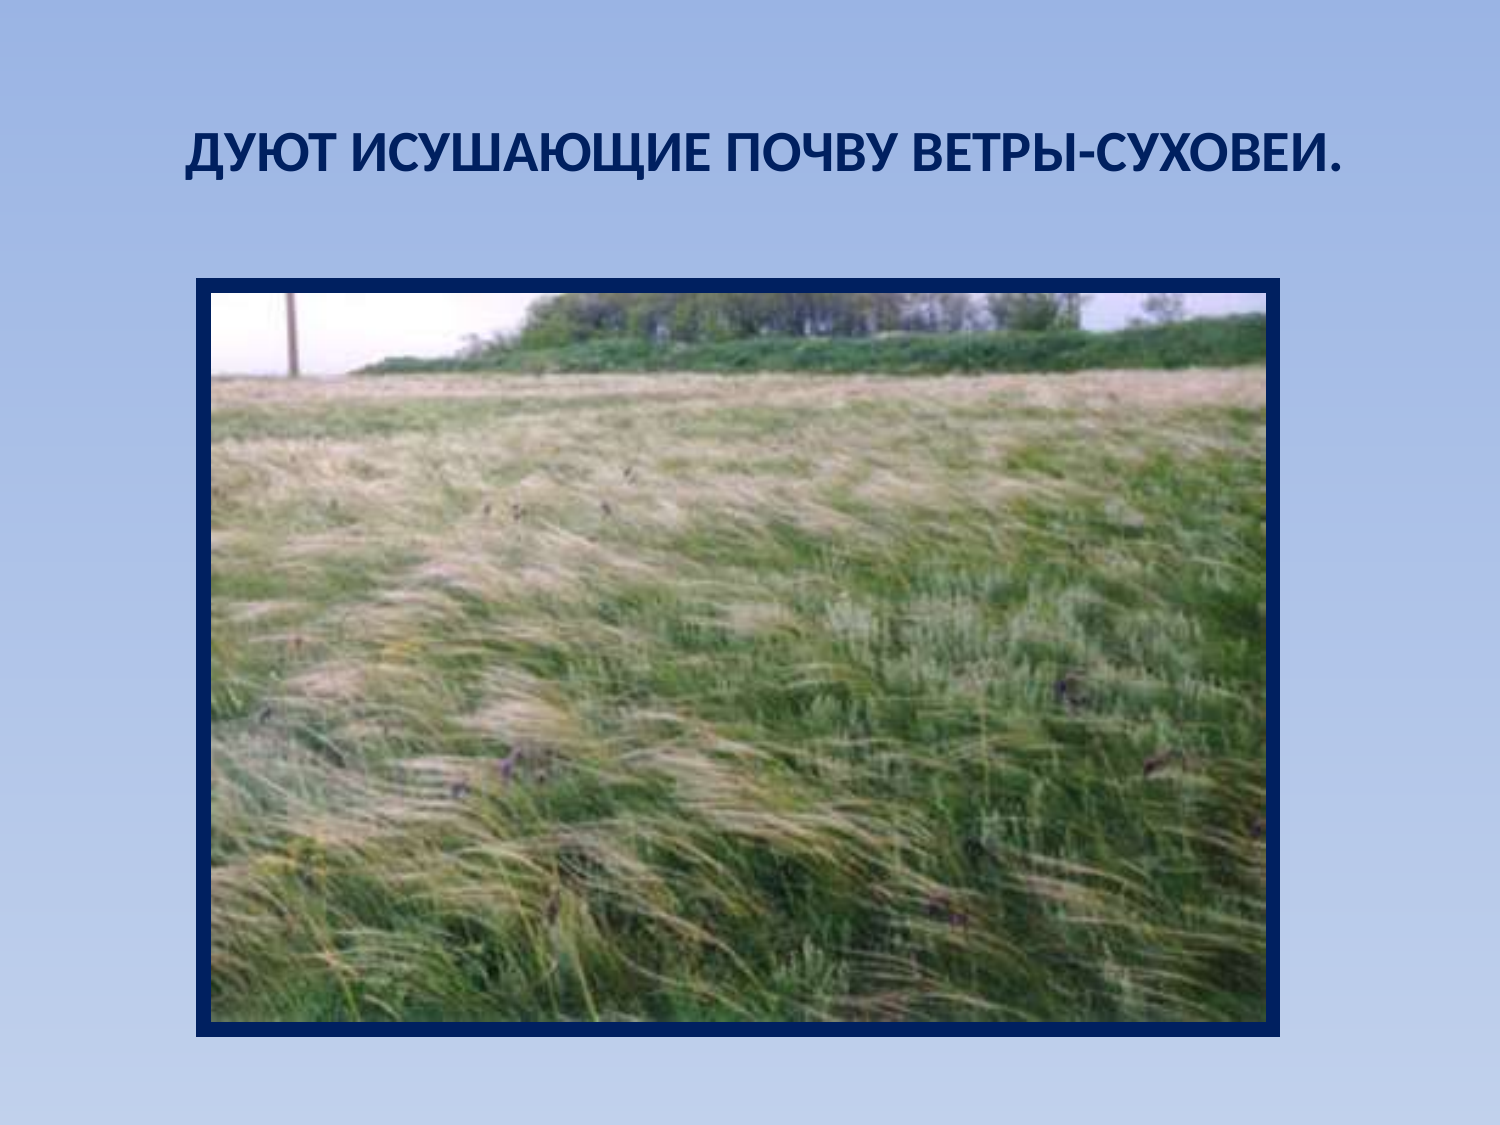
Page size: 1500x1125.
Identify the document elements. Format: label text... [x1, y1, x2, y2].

picture [210, 292, 1266, 1023]
text_box ДУЮТ ИСУШАЮЩИЕ ПОЧВУ ВЕТРЫ-СУХОВЕИ. [170, 105, 1359, 191]
